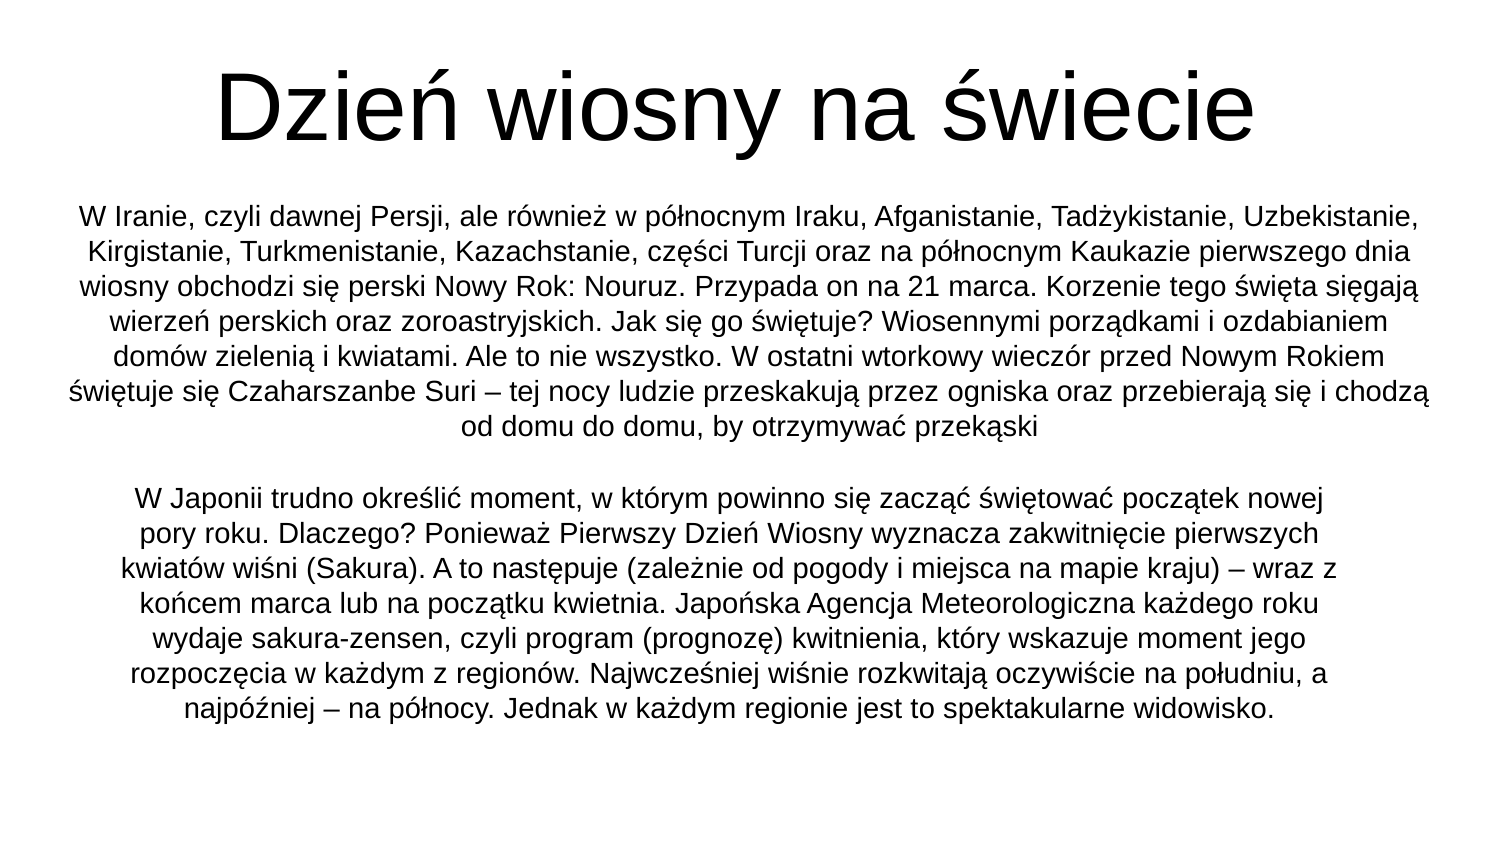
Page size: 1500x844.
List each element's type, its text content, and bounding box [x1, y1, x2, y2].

text_box W Japonii trudno określić moment, w którym powinno się zacząć świętować początek nowej pory roku. Dlaczego? Ponieważ Pierwszy Dzień Wiosny wyznacza zakwitnięcie pierwszych kwiatów wiśni (Sakura). A to następuje (zależnie od pogody i miejsca na mapie kraju) – wraz z końcem marca lub na początku kwietnia. Japońska Agencja Meteorologiczna każdego roku wydaje sakura-zensen, czyli program (prognozę) kwitnienia, który wskazuje moment jego rozpoczęcia w każdym z regionów. Najwcześniej wiśnie rozkwitają oczywiście na południu, a najpóźniej – na północy. Jednak w każdym regionie jest to spektakularne widowisko. [91, 464, 1369, 740]
title Dzień wiosny na świecie [51, 28, 1449, 175]
title W Iranie, czyli dawnej Persji, ale również w północnym Iraku, Afganistanie, Tadżykistanie, Uzbekistanie, Kirgistanie, Turkmenistanie, Kazachstanie, części Turcji oraz na północnym Kaukazie pierwszego dnia wiosny obchodzi się perski Nowy Rok: Nouruz. Przypada on na 21 marca. Korzenie tego święta sięgają wierzeń perskich oraz zoroastryjskich. Jak się go świętuje? Wiosennymi porządkami i ozdabianiem domów zielenią i kwiatami. Ale to nie wszystko. W ostatni wtorkowy wieczór przed Nowym Rokiem świętuje się Czaharszanbe Suri – tej nocy ludzie przeskakują przez ogniska oraz przebierają się i chodzą od domu do domu, by otrzymywać przekąski [51, 181, 1449, 458]
